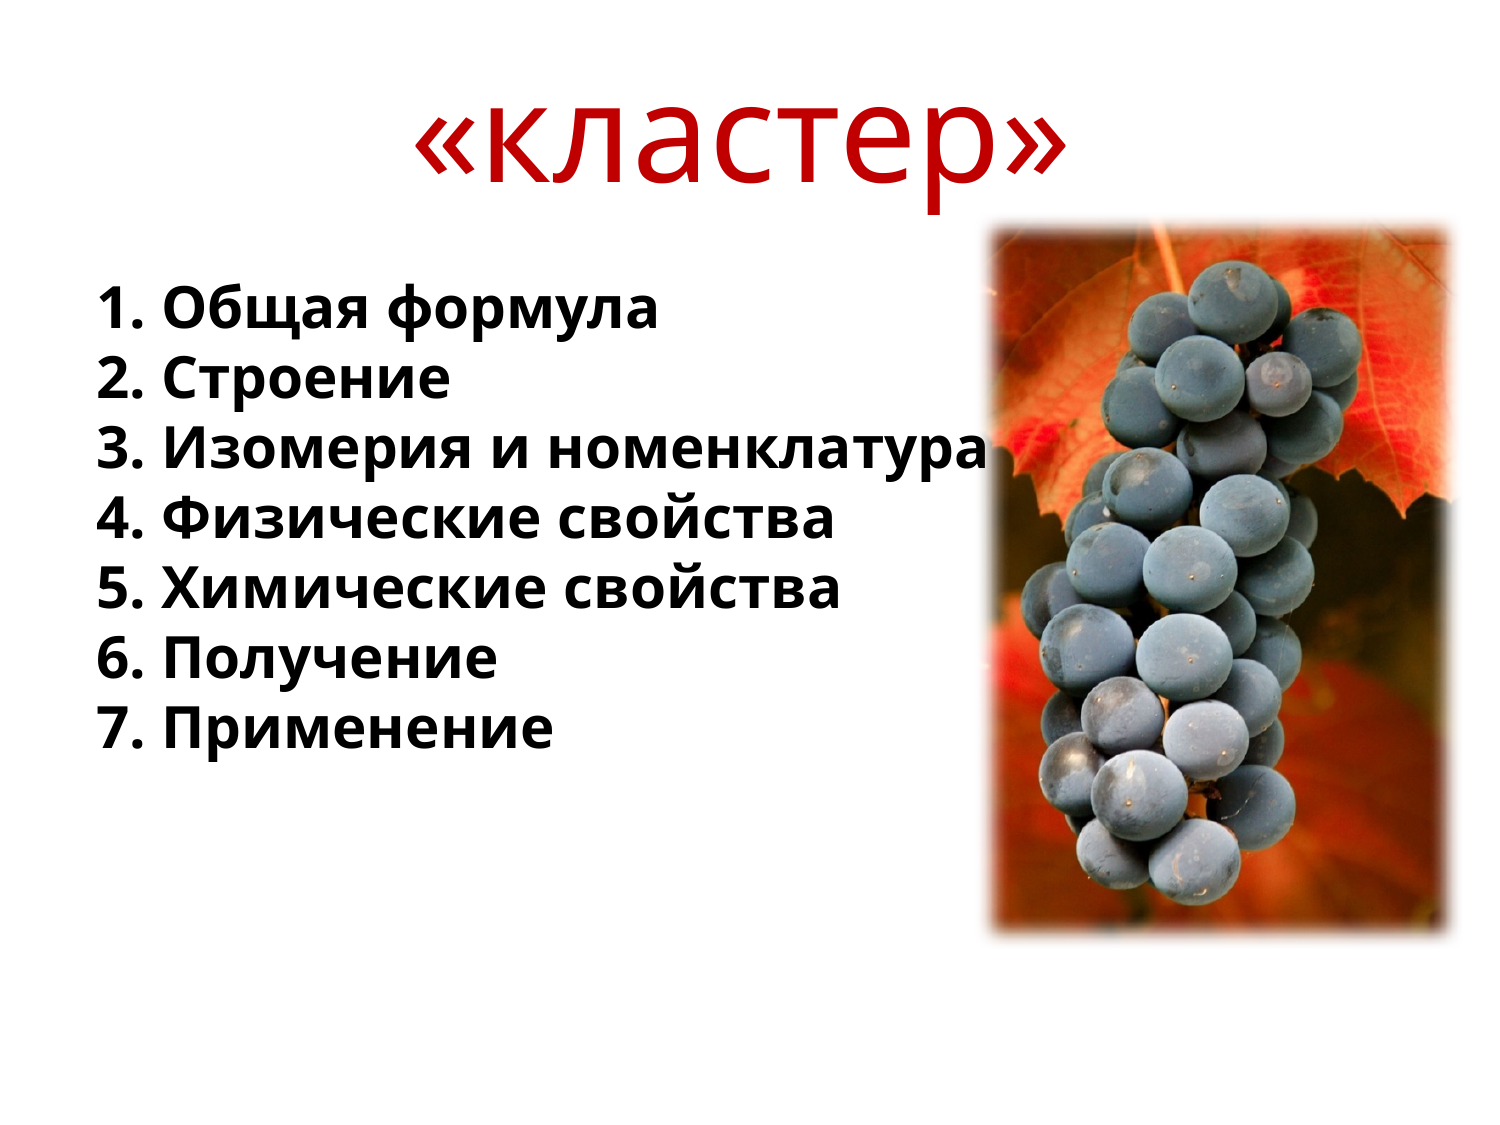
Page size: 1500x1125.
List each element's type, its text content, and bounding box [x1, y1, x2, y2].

text_box 1. Общая формула 2. Строение 3. Изомерия и номенклатура 4. Физические свойства 5. Химические свойства 6. Получение 7. Применение [81, 262, 969, 768]
picture [974, 212, 1463, 951]
text_box «кластер» [395, 37, 1087, 218]
